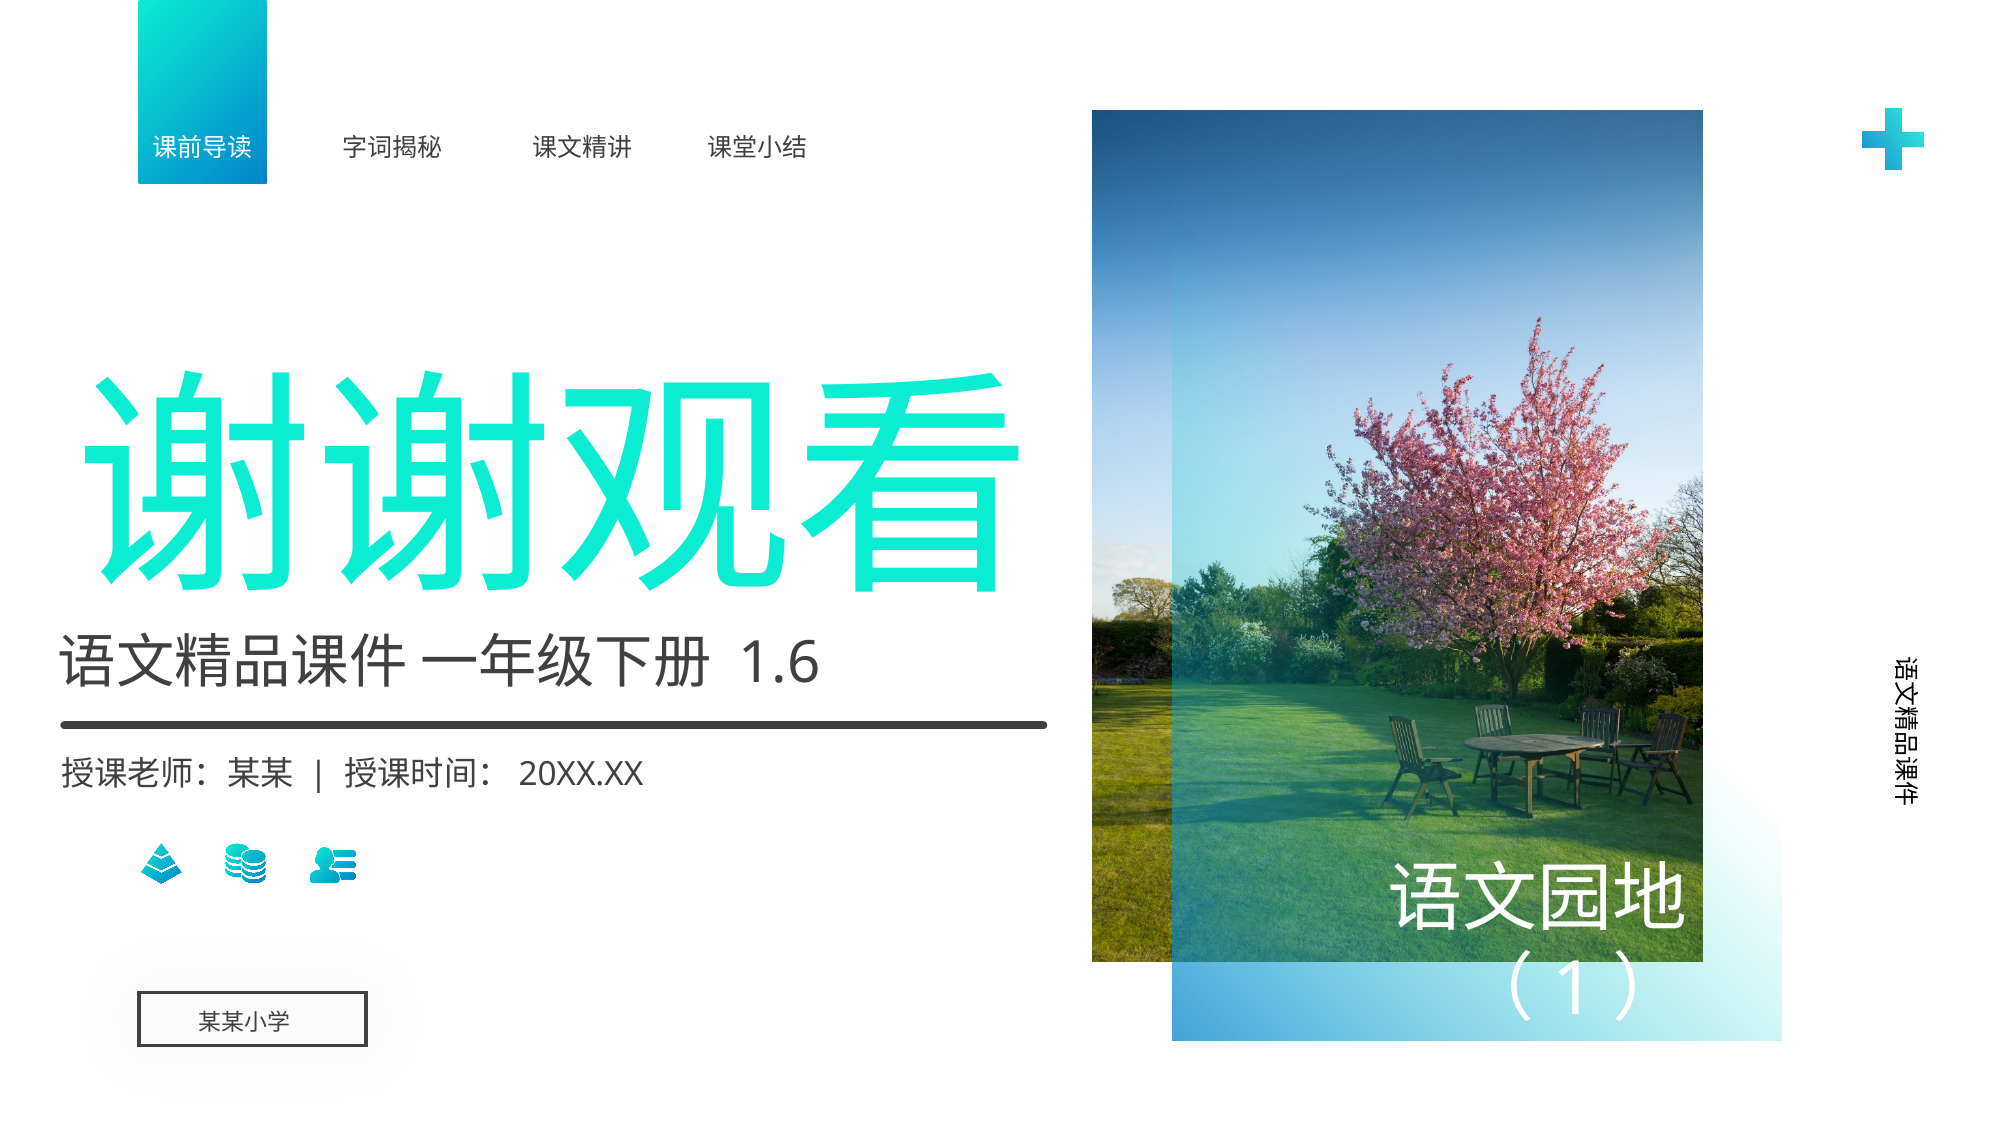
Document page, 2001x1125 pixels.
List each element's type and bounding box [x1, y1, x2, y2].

text_box [1092, 108, 1931, 1046]
text_box [123, 0, 837, 184]
text_box [138, 843, 366, 1046]
text_box [21, 325, 1087, 800]
